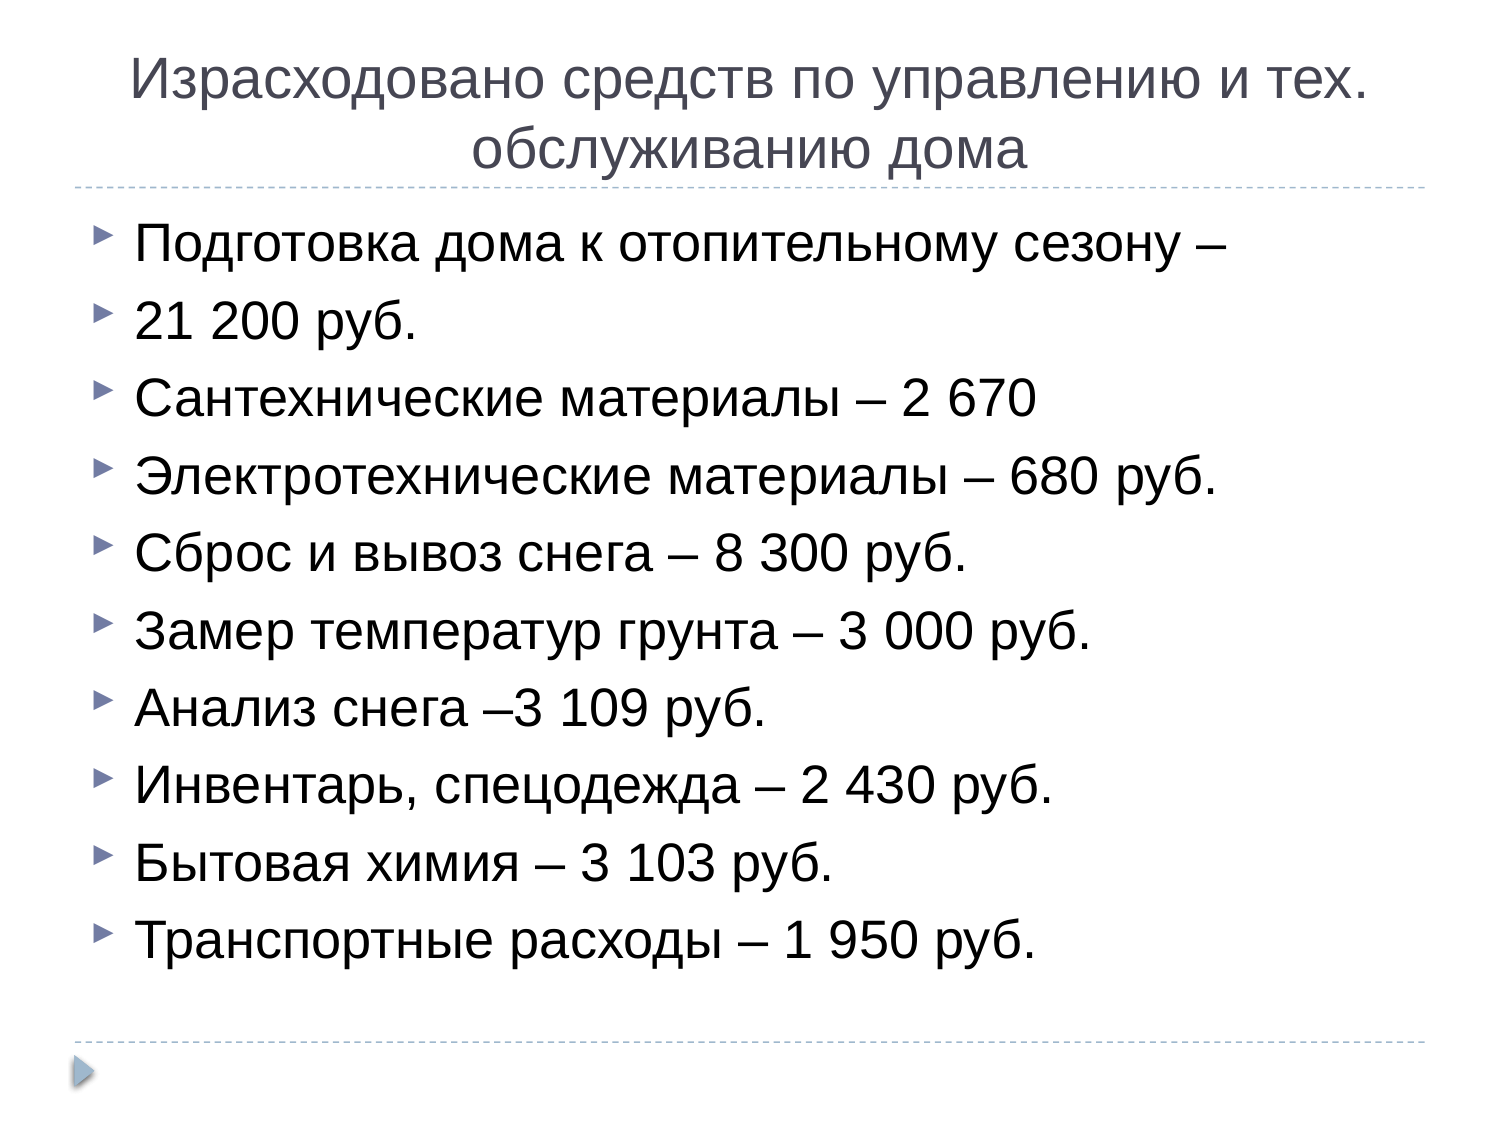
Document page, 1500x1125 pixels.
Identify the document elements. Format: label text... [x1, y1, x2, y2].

list Подготовка дома к отопительному сезону – 21 200 руб. Сантехнические материалы – 2 670 Электротехнические материалы – 680 руб. Сброс и вывоз снега – 8 300 руб. Замер температур грунта – 3 000 руб. Анализ снега –3 109 руб. Инвентарь, спецодежда – 2 430 руб. Бытовая химия – 3 103 руб. Транспортные расходы – 1 950 руб. [74, 199, 1426, 1006]
title Израсходовано средств по управлению и тех. обслуживанию дома [74, 37, 1426, 188]
